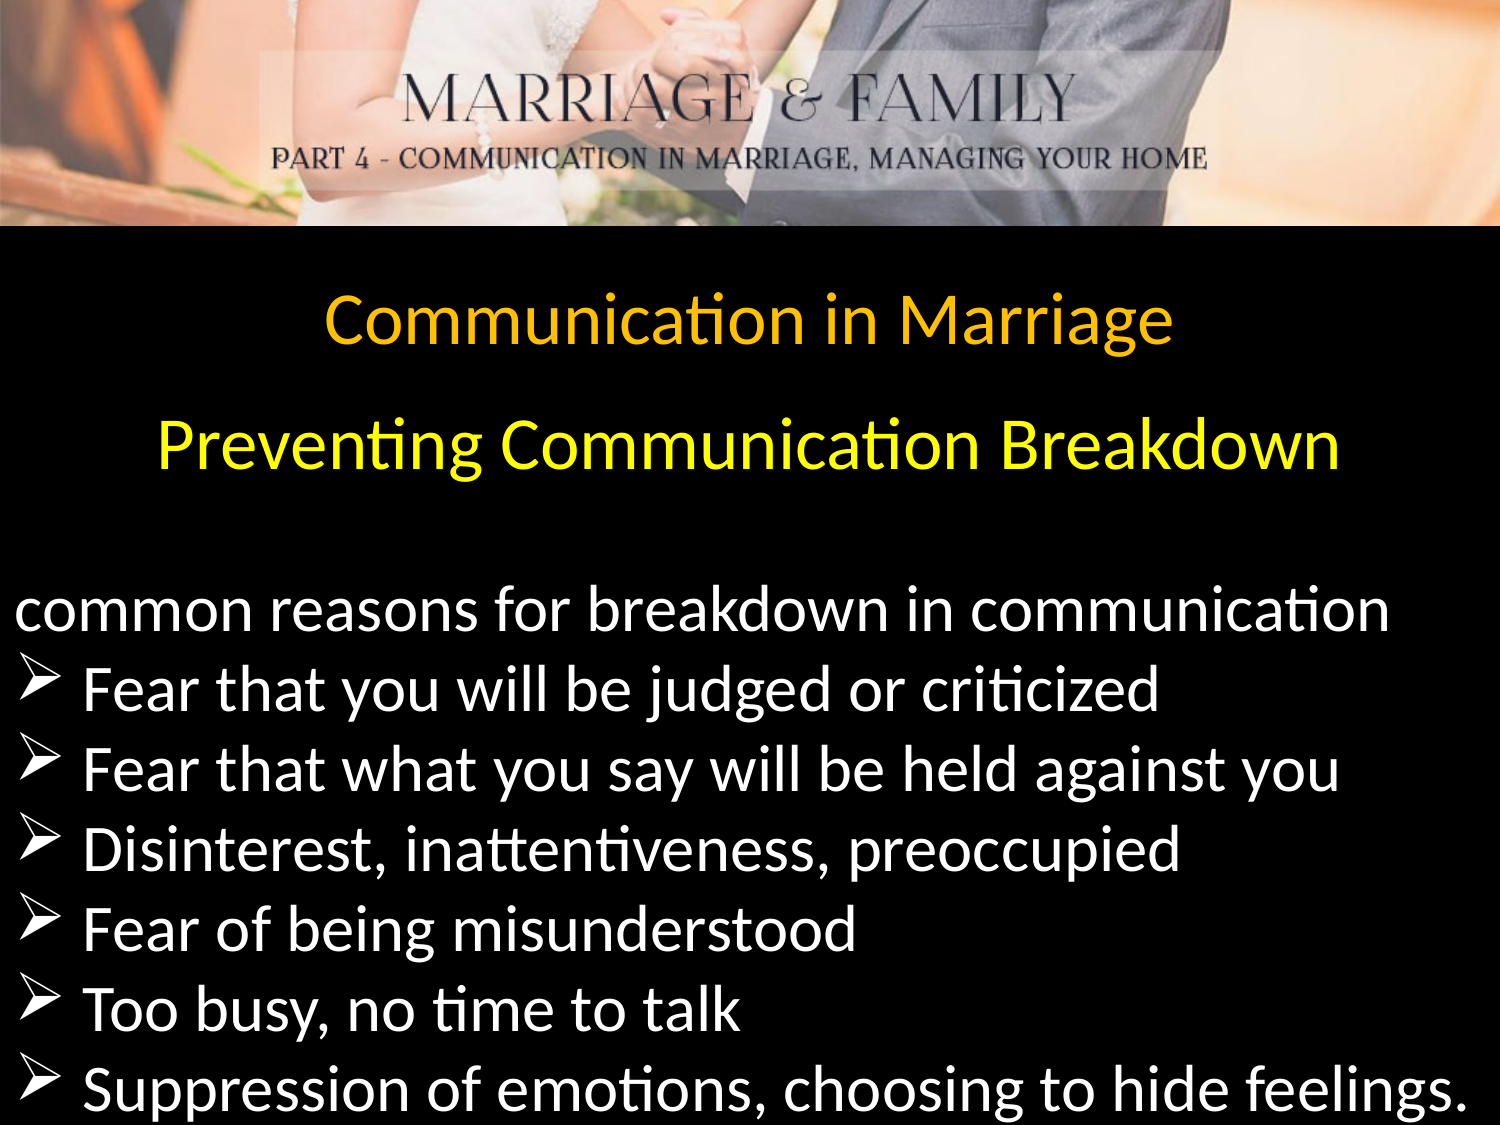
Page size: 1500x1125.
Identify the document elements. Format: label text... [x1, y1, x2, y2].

text_box Communication in Marriage [0, 262, 1500, 368]
text_box Preventing Communication Breakdown common reasons for breakdown in communication Fear that you will be judged or criticized Fear that what you say will be held against you Disinterest, inattentiveness, preoccupied Fear of being misunderstood Too busy, no time to talk Suppression of emotions, choosing to hide feelings. [0, 387, 1500, 1125]
picture [0, 0, 1500, 226]
